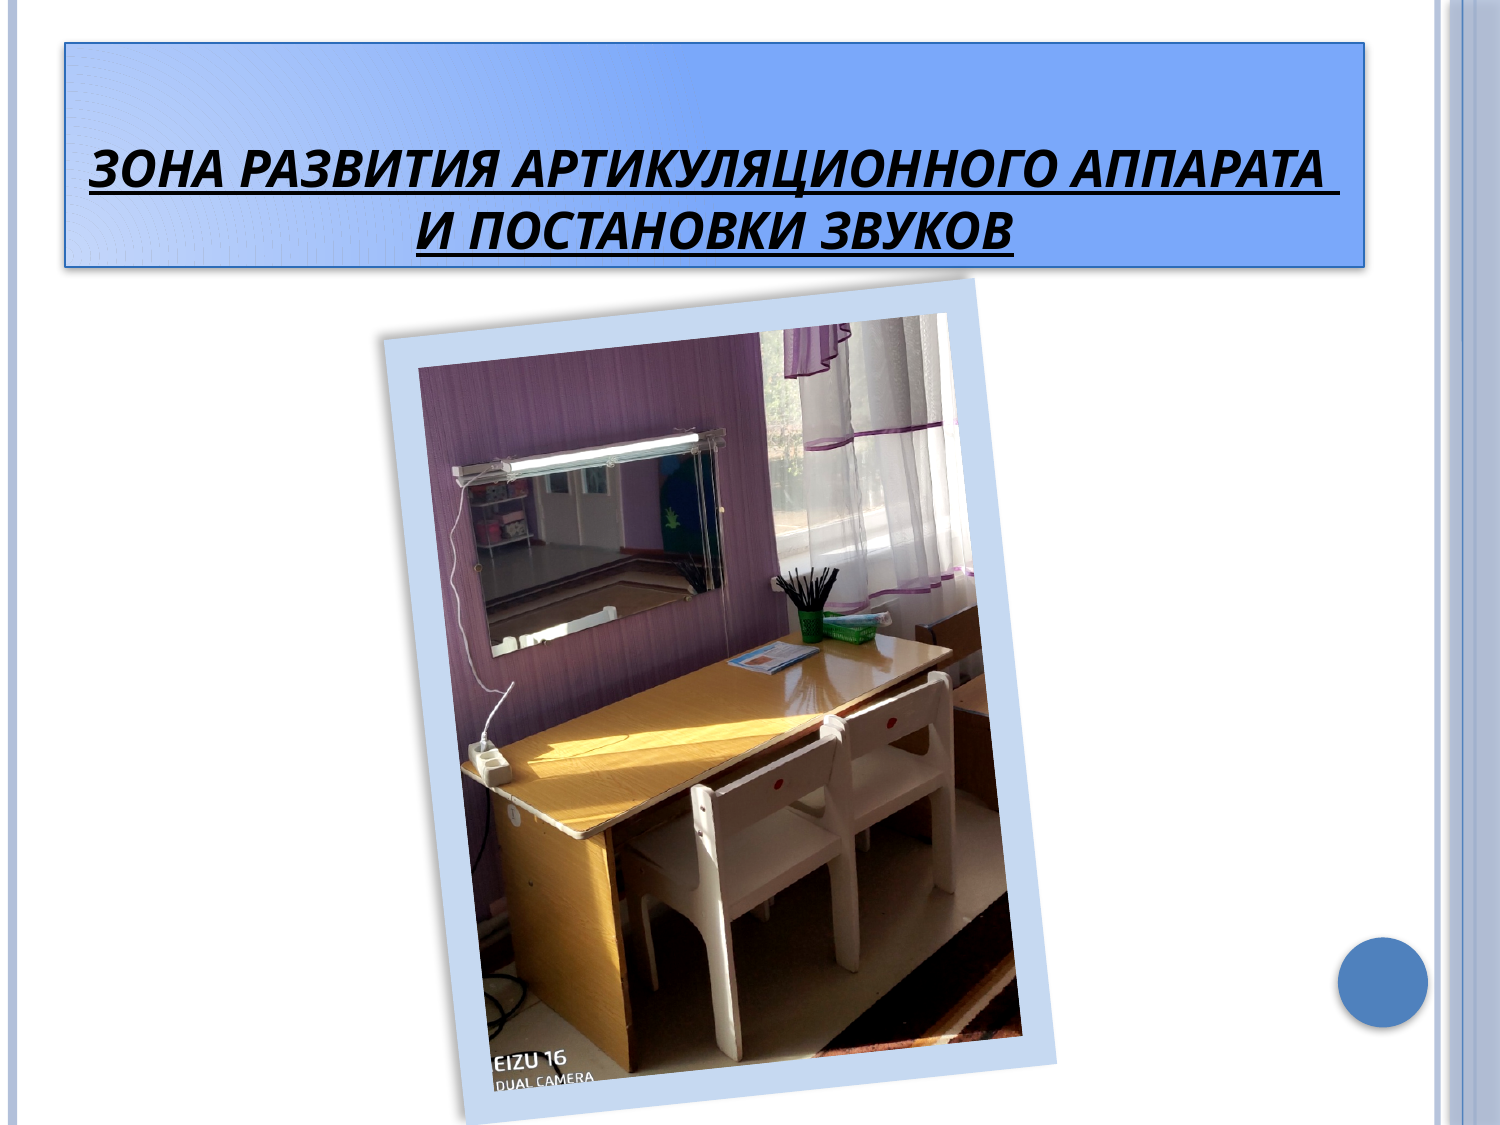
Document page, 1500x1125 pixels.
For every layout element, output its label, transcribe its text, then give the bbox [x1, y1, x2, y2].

picture [419, 313, 1022, 1091]
title Зона развития артикуляционного аппарата и постановки звуков [64, 42, 1365, 268]
